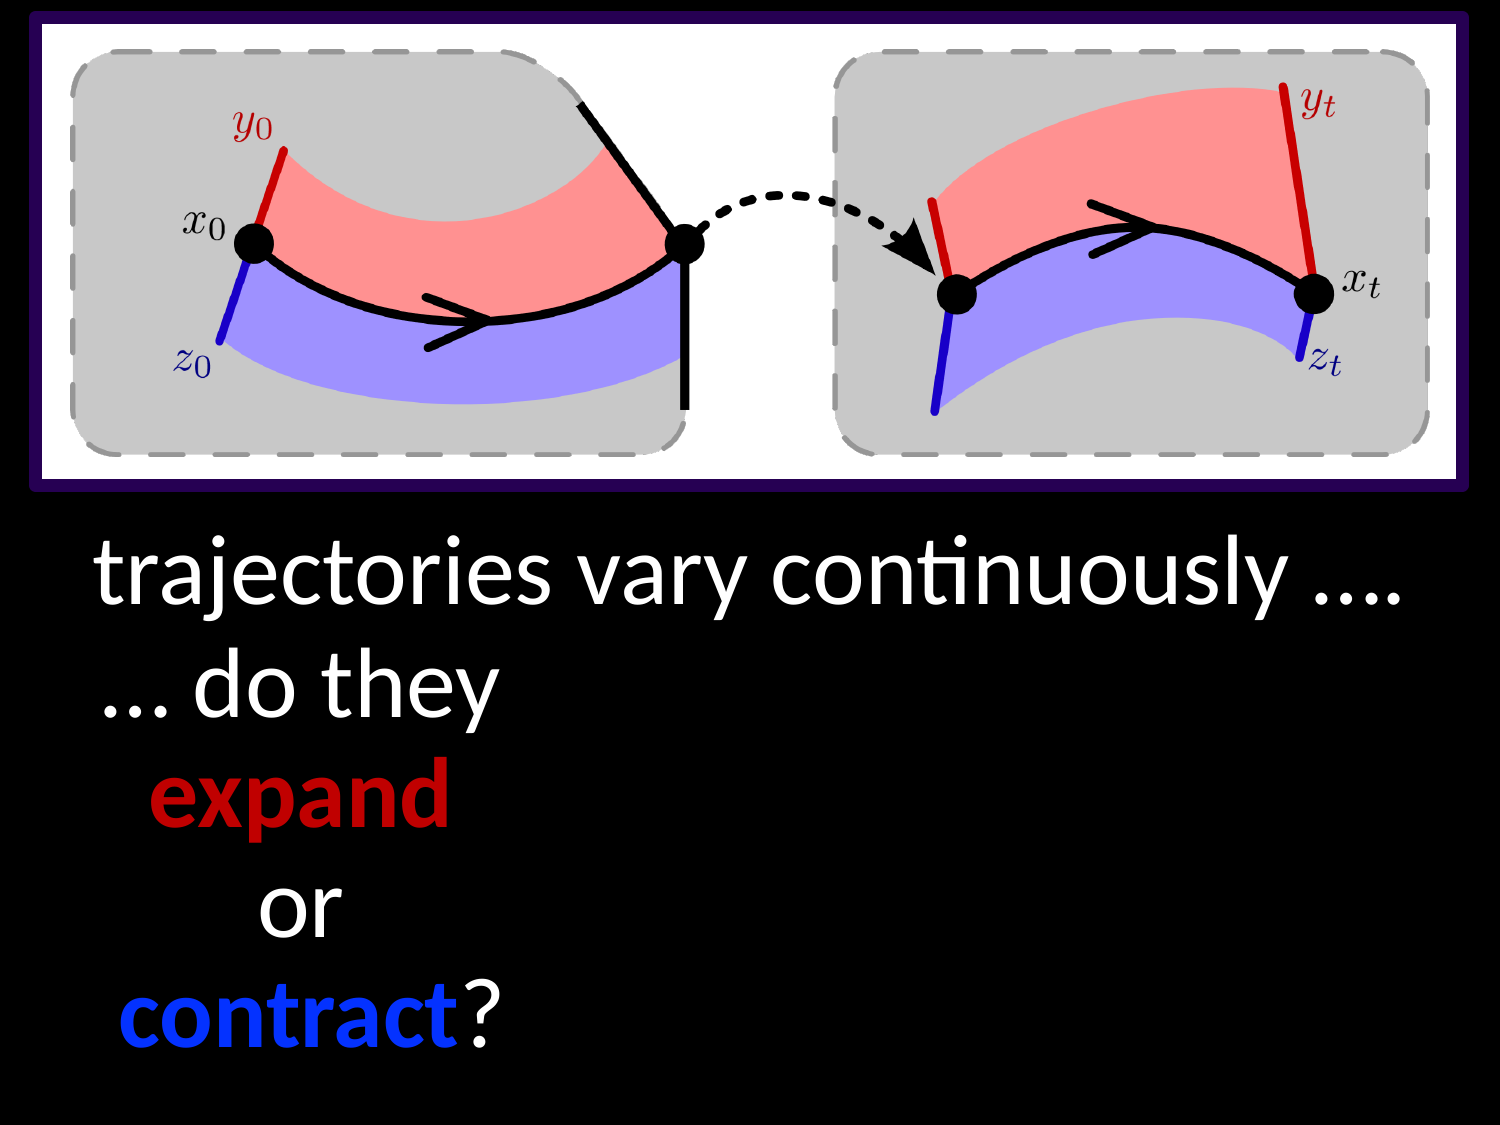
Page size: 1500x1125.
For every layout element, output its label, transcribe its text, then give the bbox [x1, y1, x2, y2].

text_box [34, 17, 1463, 486]
picture [70, 48, 1430, 457]
text_box … do they expand or contract? [82, 637, 543, 1125]
text_box trajectories vary continuously …. [0, 499, 1500, 656]
